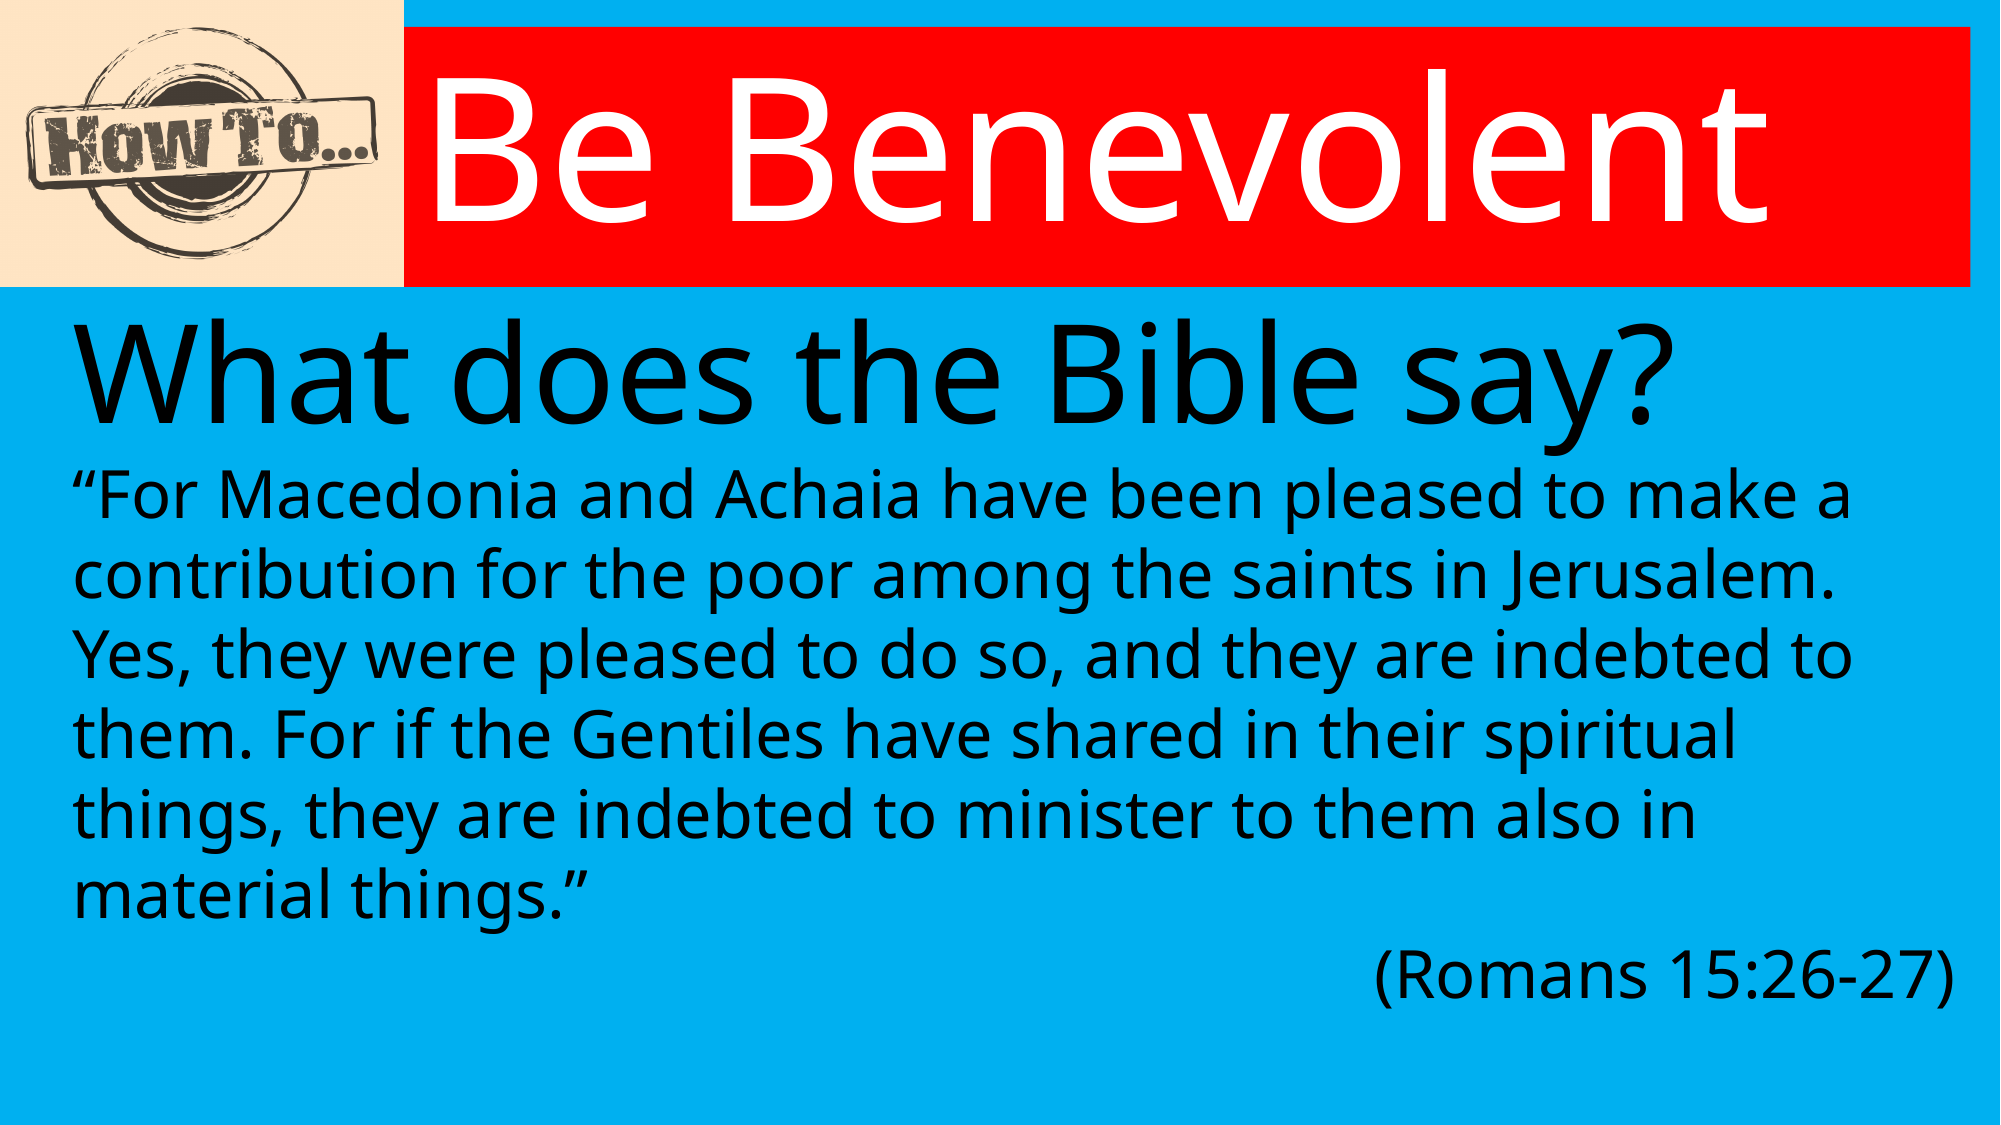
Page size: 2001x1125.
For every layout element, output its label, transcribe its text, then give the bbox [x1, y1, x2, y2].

text_box “For Macedonia and Achaia have been pleased to make a contribution for the poor among the saints in Jerusalem. Yes, they were pleased to do so, and they are indebted to them. For if the Gentiles have shared in their spiritual things, they are indebted to minister to them also in material things.” (Romans 15:26-27) [57, 444, 1971, 1020]
title Be Benevolent [404, 26, 1971, 287]
text_box What does the Bible say? [57, 278, 1943, 459]
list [0, 0, 404, 287]
